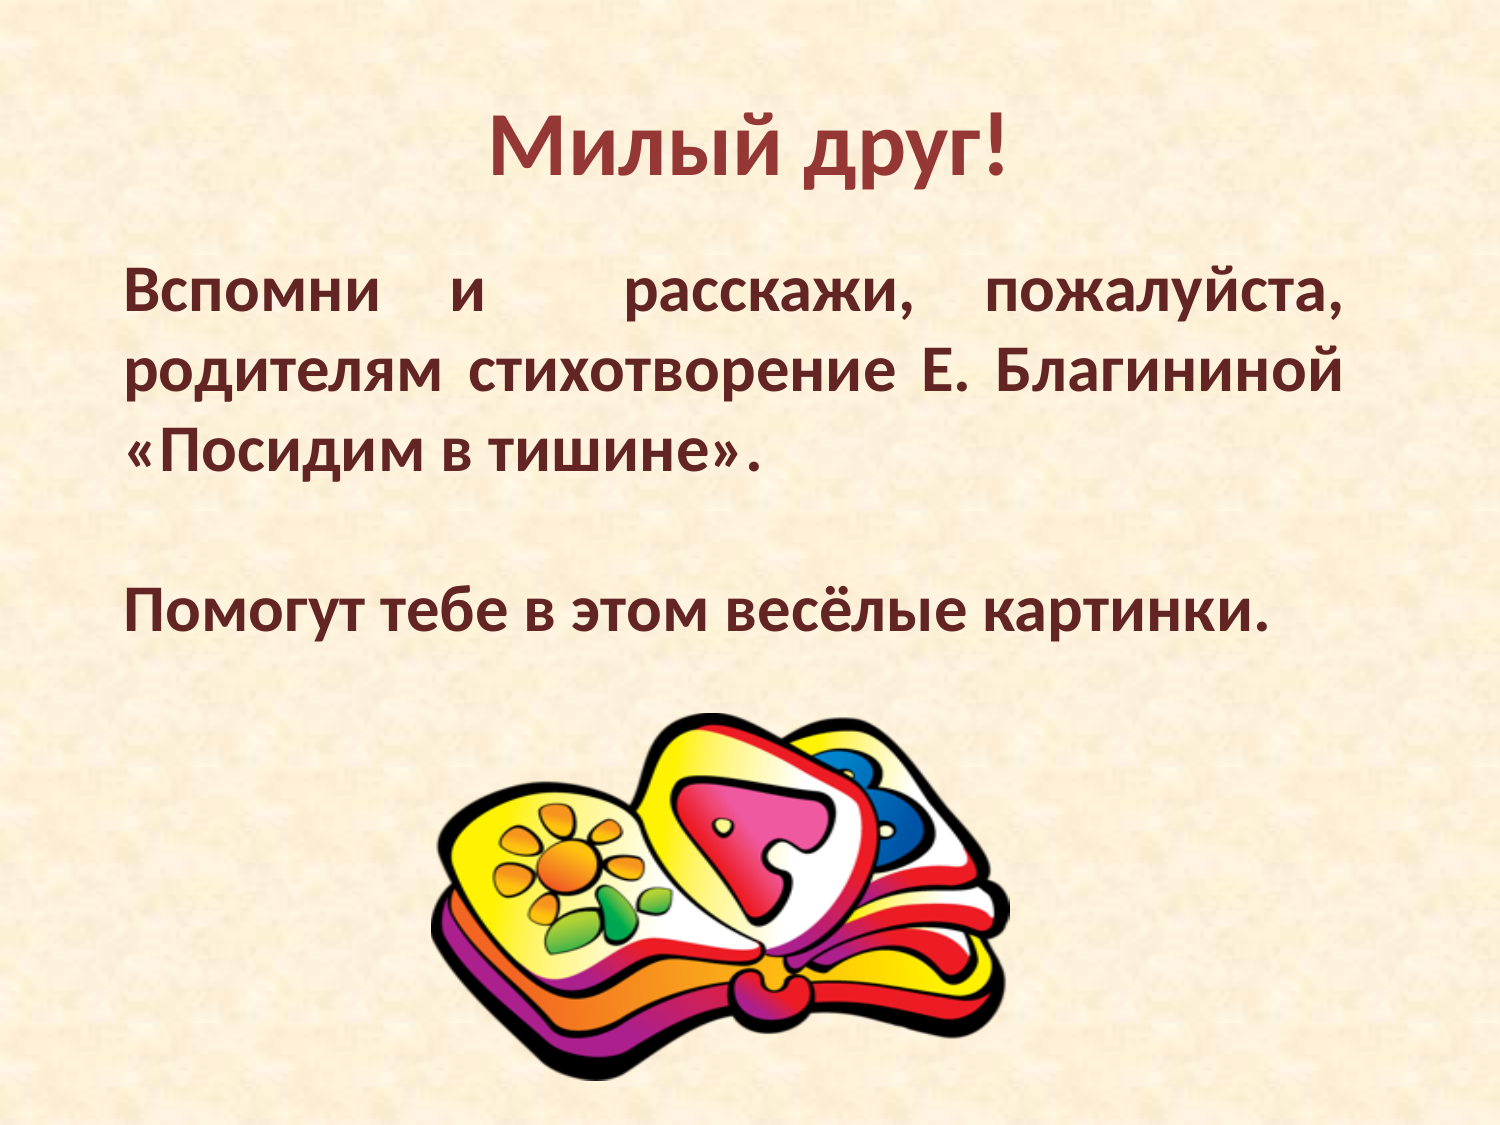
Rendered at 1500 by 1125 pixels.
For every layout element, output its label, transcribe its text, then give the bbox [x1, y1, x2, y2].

text_box Вспомни и расскажи, пожалуйста, родителям стихотворение Е. Благининой «Посидим в тишине». Помогут тебе в этом весёлые картинки. [108, 237, 1361, 653]
picture [0, 0, 1500, 1125]
title Милый друг! [75, 45, 1425, 233]
